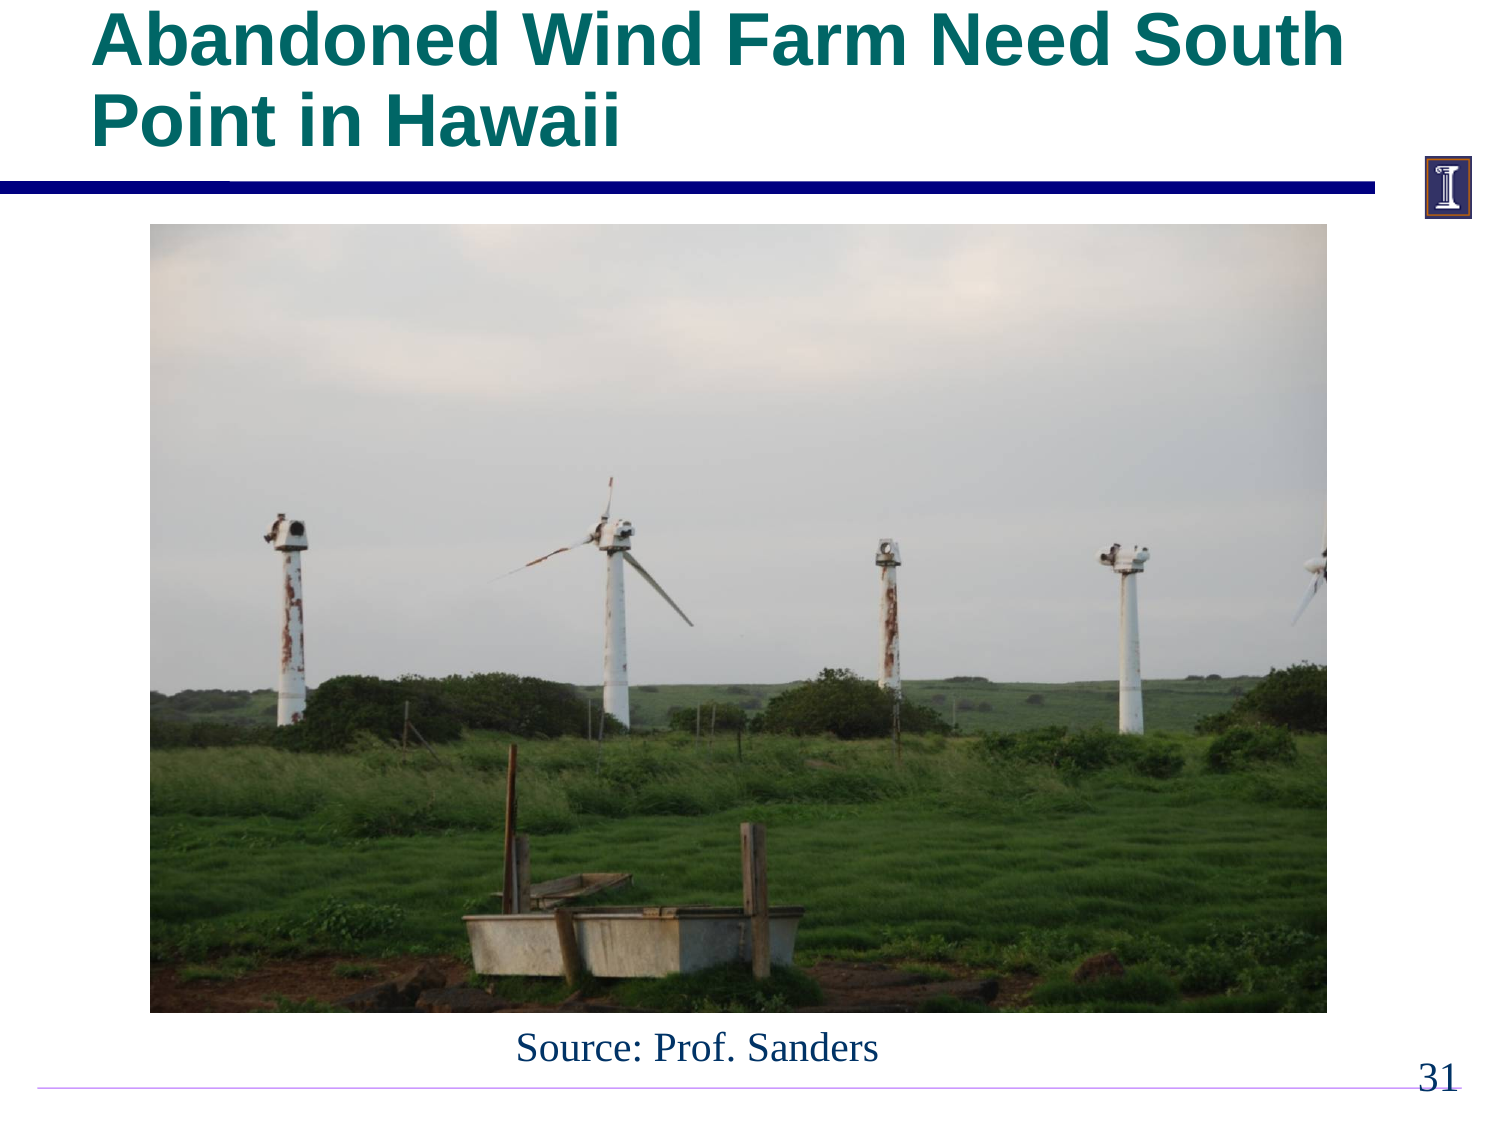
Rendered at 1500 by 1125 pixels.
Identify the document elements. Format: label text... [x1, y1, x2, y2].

text_box Source: Prof. Sanders [500, 1022, 895, 1078]
title Abandoned Wind Farm Need South Point in Hawaii [74, 12, 1388, 151]
picture [149, 224, 1327, 1013]
picture [1424, 156, 1472, 219]
slide_number 30 [1162, 1037, 1476, 1113]
